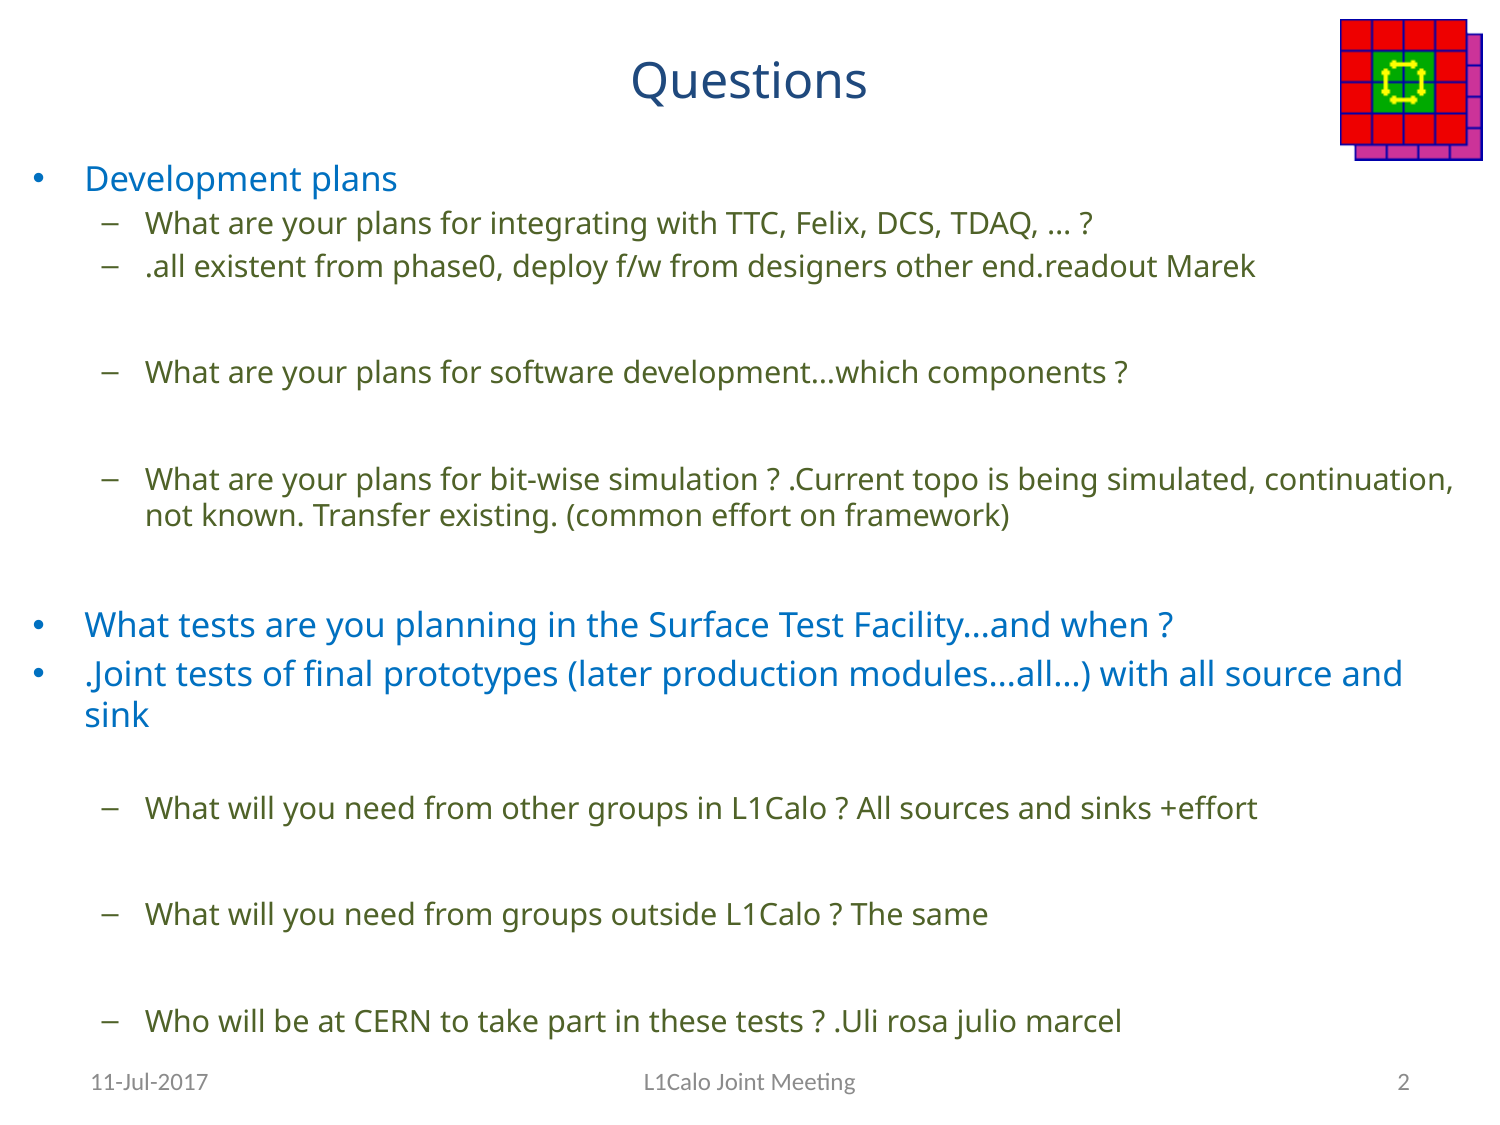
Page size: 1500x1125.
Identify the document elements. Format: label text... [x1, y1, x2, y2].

slide_number 2 [1074, 1058, 1425, 1103]
list Development plans What are your plans for integrating with TTC, Felix, DCS, TDAQ, … ? .all existent from phase0, deploy f/w from designers other end.readout Marek What are your plans for software development…which components ? What are your plans for bit-wise simulation ? .Current topo is being simulated, continuation, not known. Transfer existing. (common effort on framework) What tests are you planning in the Surface Test Facility…and when ? .Joint tests of final prototypes (later production modules…all…) with all source and sink What will you need from other groups in L1Calo ? All sources and sinks +effort What will you need from groups outside L1Calo ? The same Who will be at CERN to take part in these tests ? .Uli rosa julio marcel [17, 149, 1483, 1047]
title Questions [75, 19, 1425, 138]
picture [1340, 19, 1483, 149]
slide_number 11-Jul-2017 [75, 1058, 425, 1103]
footer L1Calo Joint Meeting [512, 1058, 988, 1103]
